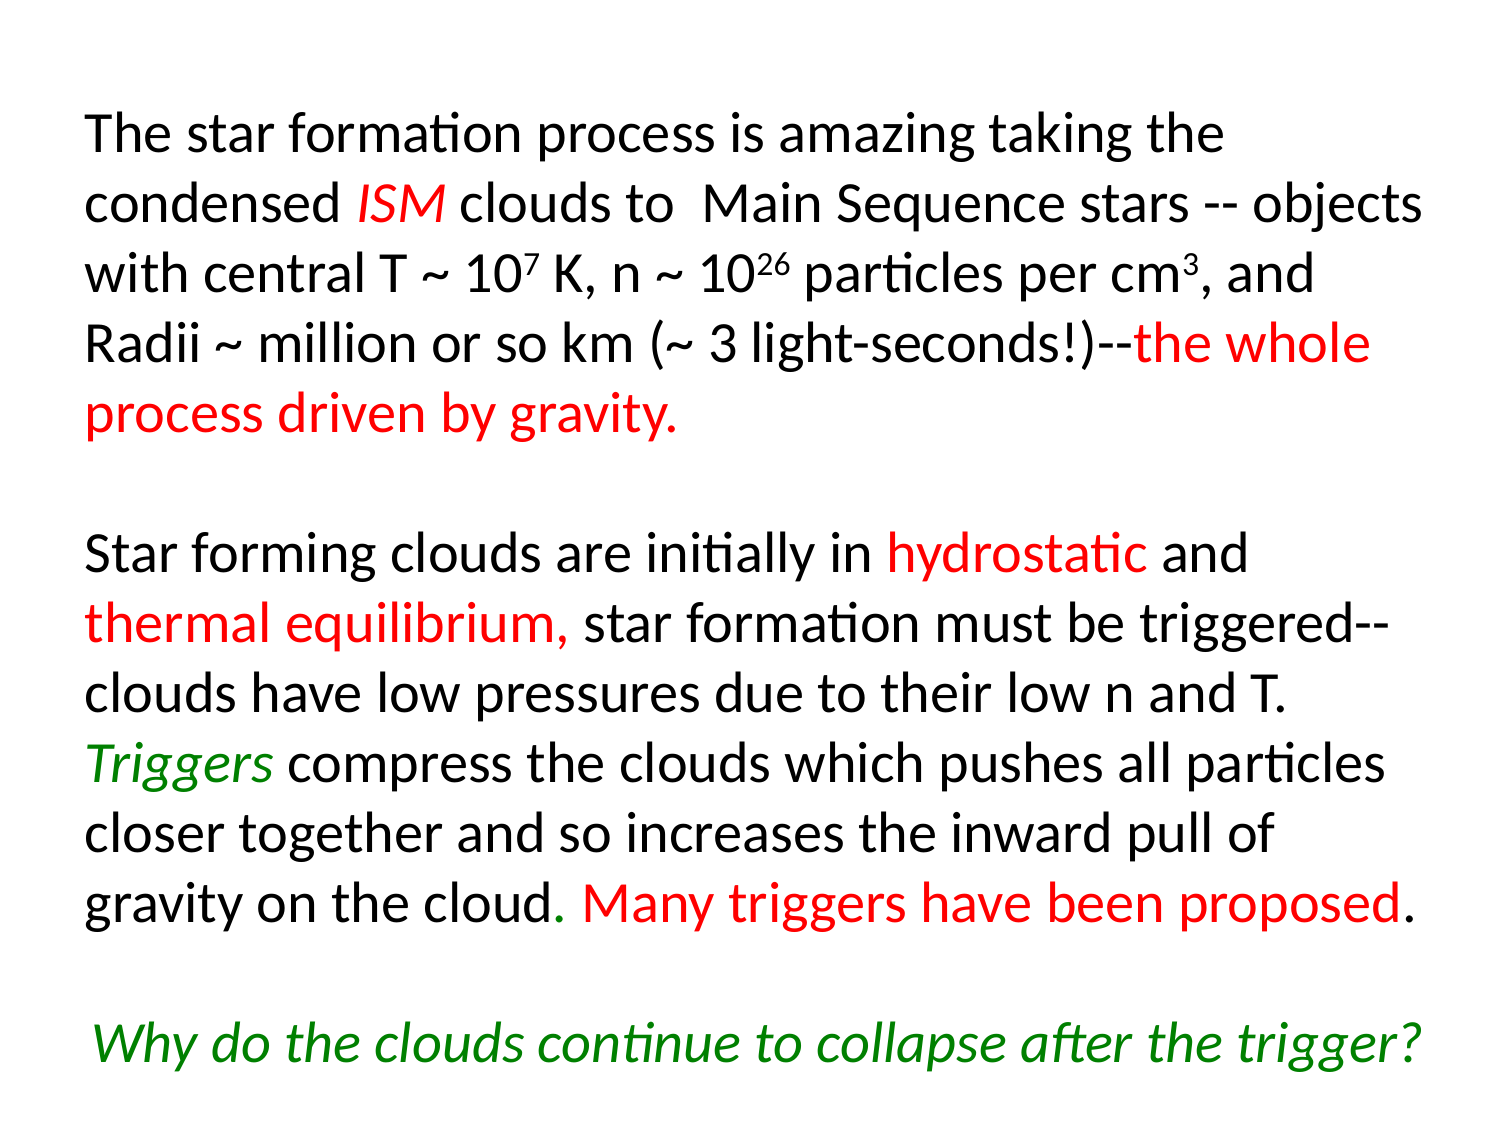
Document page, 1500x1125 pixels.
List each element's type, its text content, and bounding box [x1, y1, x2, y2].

text_box The star formation process is amazing taking the condensed ISM clouds to Main Sequence stars -- objects with central T ~ 107 K, n ~ 1026 particles per cm3, and Radii ~ million or so km (~ 3 light-seconds!)--the whole process driven by gravity. Star forming clouds are initially in hydrostatic and thermal equilibrium, star formation must be triggered--clouds have low pressures due to their low n and T. Triggers compress the clouds which pushes all particles closer together and so increases the inward pull of gravity on the cloud. Many triggers have been proposed. Why do the clouds continue to collapse after the trigger? [70, 87, 1446, 1125]
